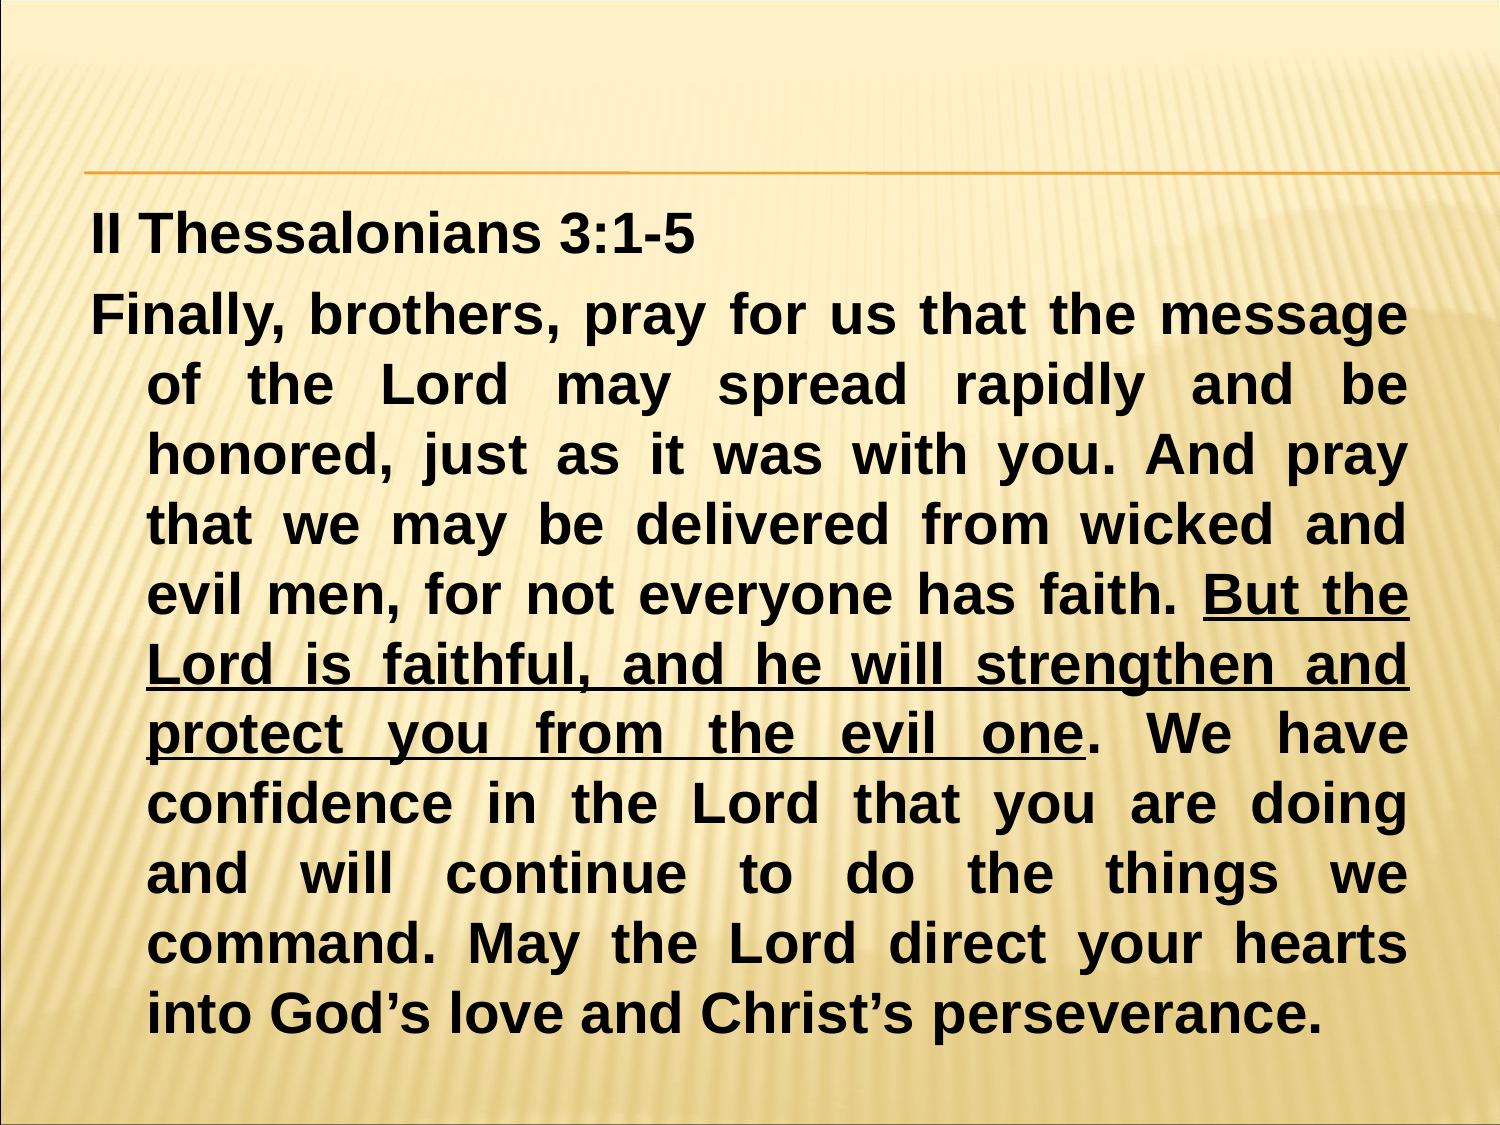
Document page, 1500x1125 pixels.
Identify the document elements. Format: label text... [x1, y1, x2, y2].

list II Thessalonians 3:1-5 Finally, brothers, pray for us that the message of the Lord may spread rapidly and be honored, just as it was with you. And pray that we may be delivered from wicked and evil men, for not everyone has faith. But the Lord is faithful, and he will strengthen and protect you from the evil one. We have confidence in the Lord that you are doing and will continue to do the things we command. May the Lord direct your hearts into God’s love and Christ’s perseverance. [75, 187, 1425, 1100]
picture [0, 0, 1500, 1125]
